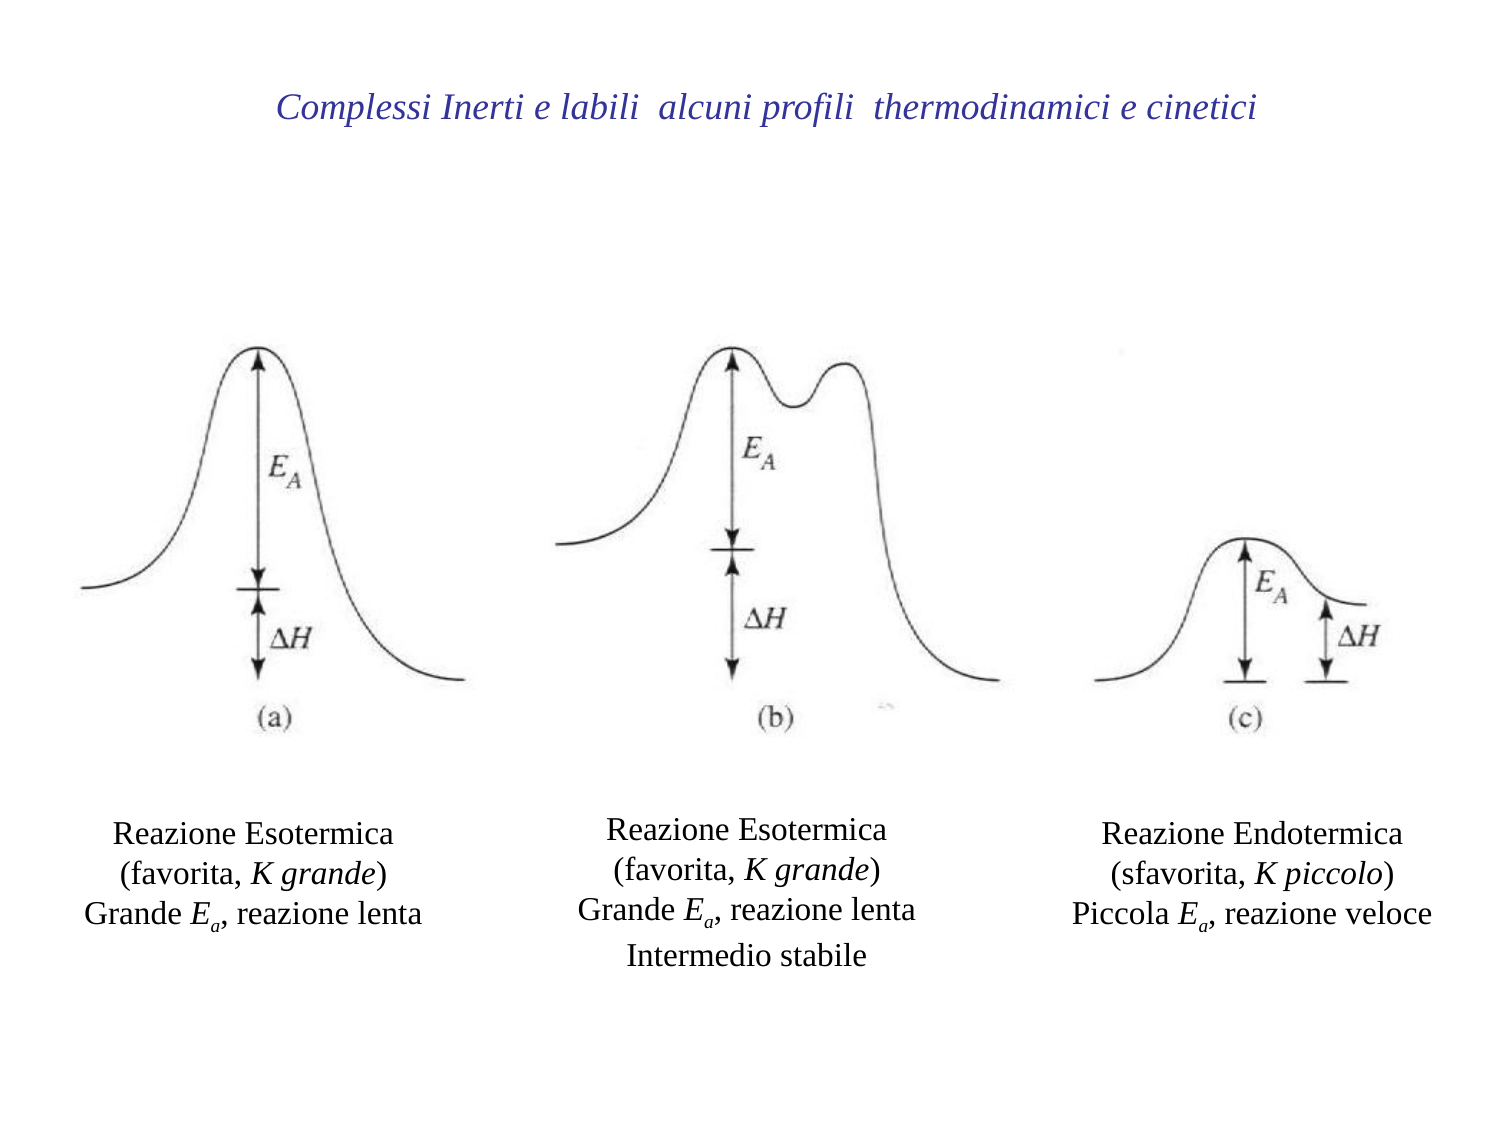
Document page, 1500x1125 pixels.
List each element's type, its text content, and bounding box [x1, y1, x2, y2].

text_box Reazione Esotermica (favorita, K grande) Grande Ea, reazione lenta [69, 847, 438, 944]
text_box Complessi Inerti e labili alcuni profili thermodinamici e cinetici [260, 74, 1284, 135]
picture [62, 312, 1413, 839]
text_box Reazione Esotermica (favorita, K grande) Grande Ea, reazione lenta Intermedio stabile [562, 847, 932, 980]
text_box Reazione Endotermica (sfavorita, K piccolo) Piccola Ea, reazione veloce [1057, 803, 1448, 944]
